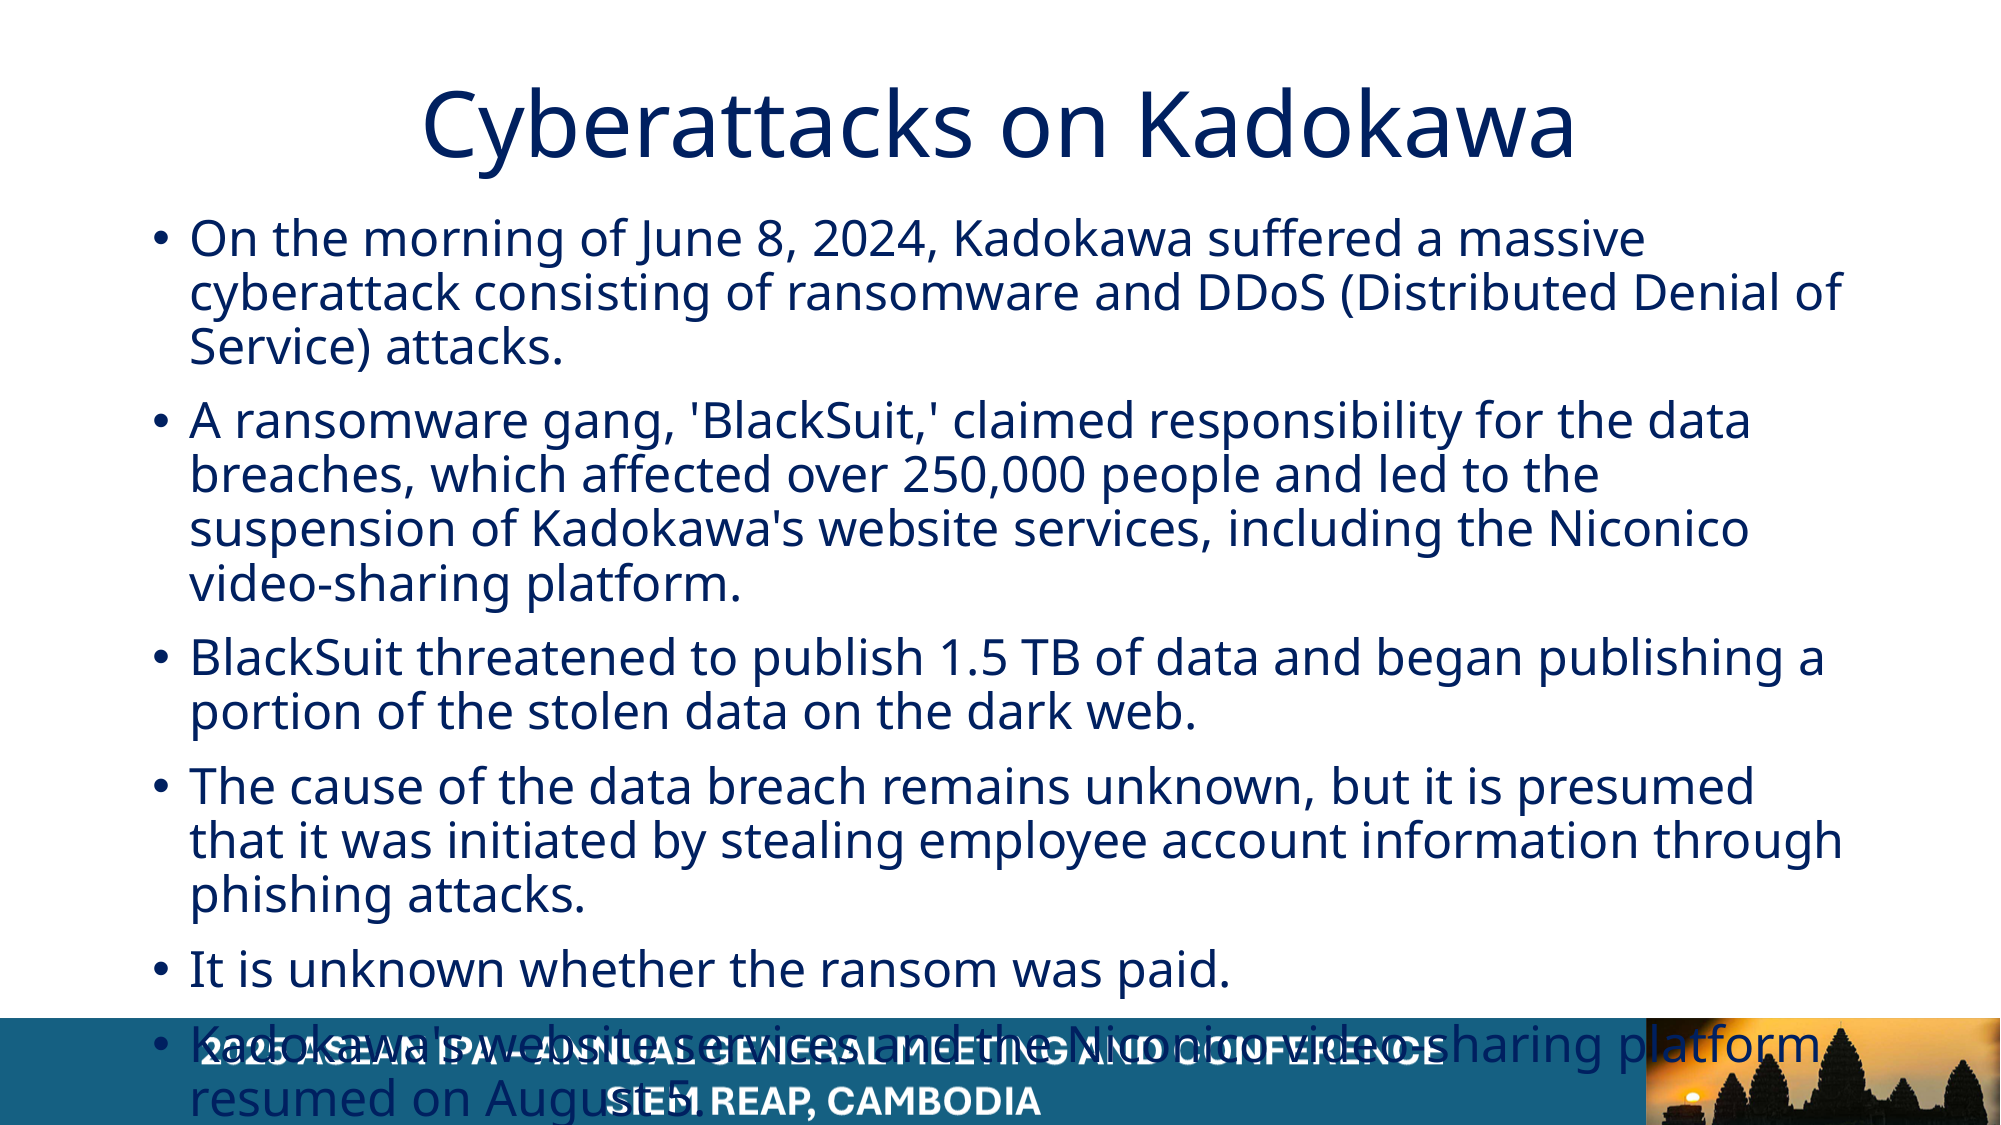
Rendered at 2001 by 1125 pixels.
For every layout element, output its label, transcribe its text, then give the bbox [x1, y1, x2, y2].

title Cyberattacks on Kadokawa [137, 59, 1863, 196]
list On the morning of June 8, 2024, Kadokawa suffered a massive cyberattack consisting of ransomware and DDoS (Distributed Denial of Service) attacks. A ransomware gang, 'BlackSuit,' claimed responsibility for the data breaches, which affected over 250,000 people and led to the suspension of Kadokawa's website services, including the Niconico video-sharing platform. BlackSuit threatened to publish 1.5 TB of data and began publishing a portion of the stolen data on the dark web. The cause of the data breach remains unknown, but it is presumed that it was initiated by stealing employee account information through phishing attacks. It is unknown whether the ransom was paid. Kadokawa's website services and the Niconico video-sharing platform resumed on August 5. [137, 205, 1863, 920]
picture [0, 1013, 2000, 1125]
